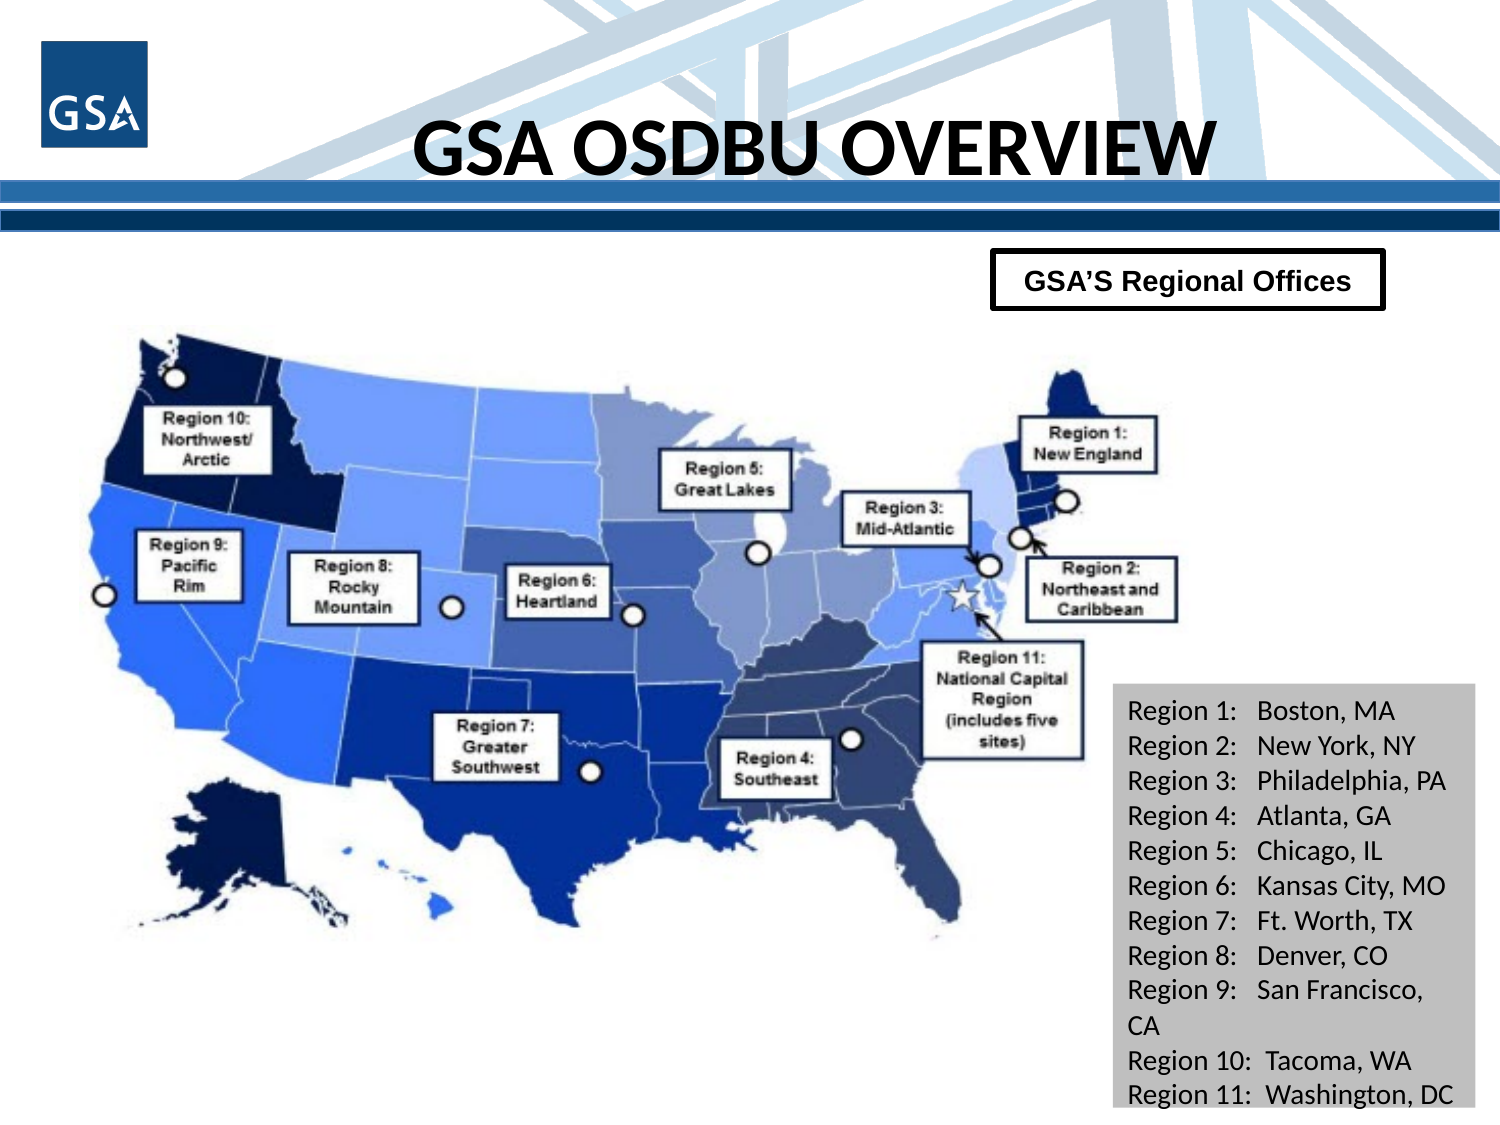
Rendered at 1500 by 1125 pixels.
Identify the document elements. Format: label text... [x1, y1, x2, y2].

text_box Region 1: Boston, MA Region 2: New York, NY Region 3: Philadelphia, PA Region 4: Atlanta, GA Region 5: Chicago, IL Region 6: Kansas City, MO Region 7: Ft. Worth, TX Region 8: Denver, CO Region 9: San Francisco, CA Region 10: Tacoma, WA Region 11: Washington, DC [1112, 683, 1476, 1108]
picture [12, 12, 175, 175]
title GSA OSDBU OVERVIEW [75, 45, 1425, 233]
picture [79, 324, 1195, 951]
text_box GSA’S Regional Offices [993, 250, 1383, 309]
